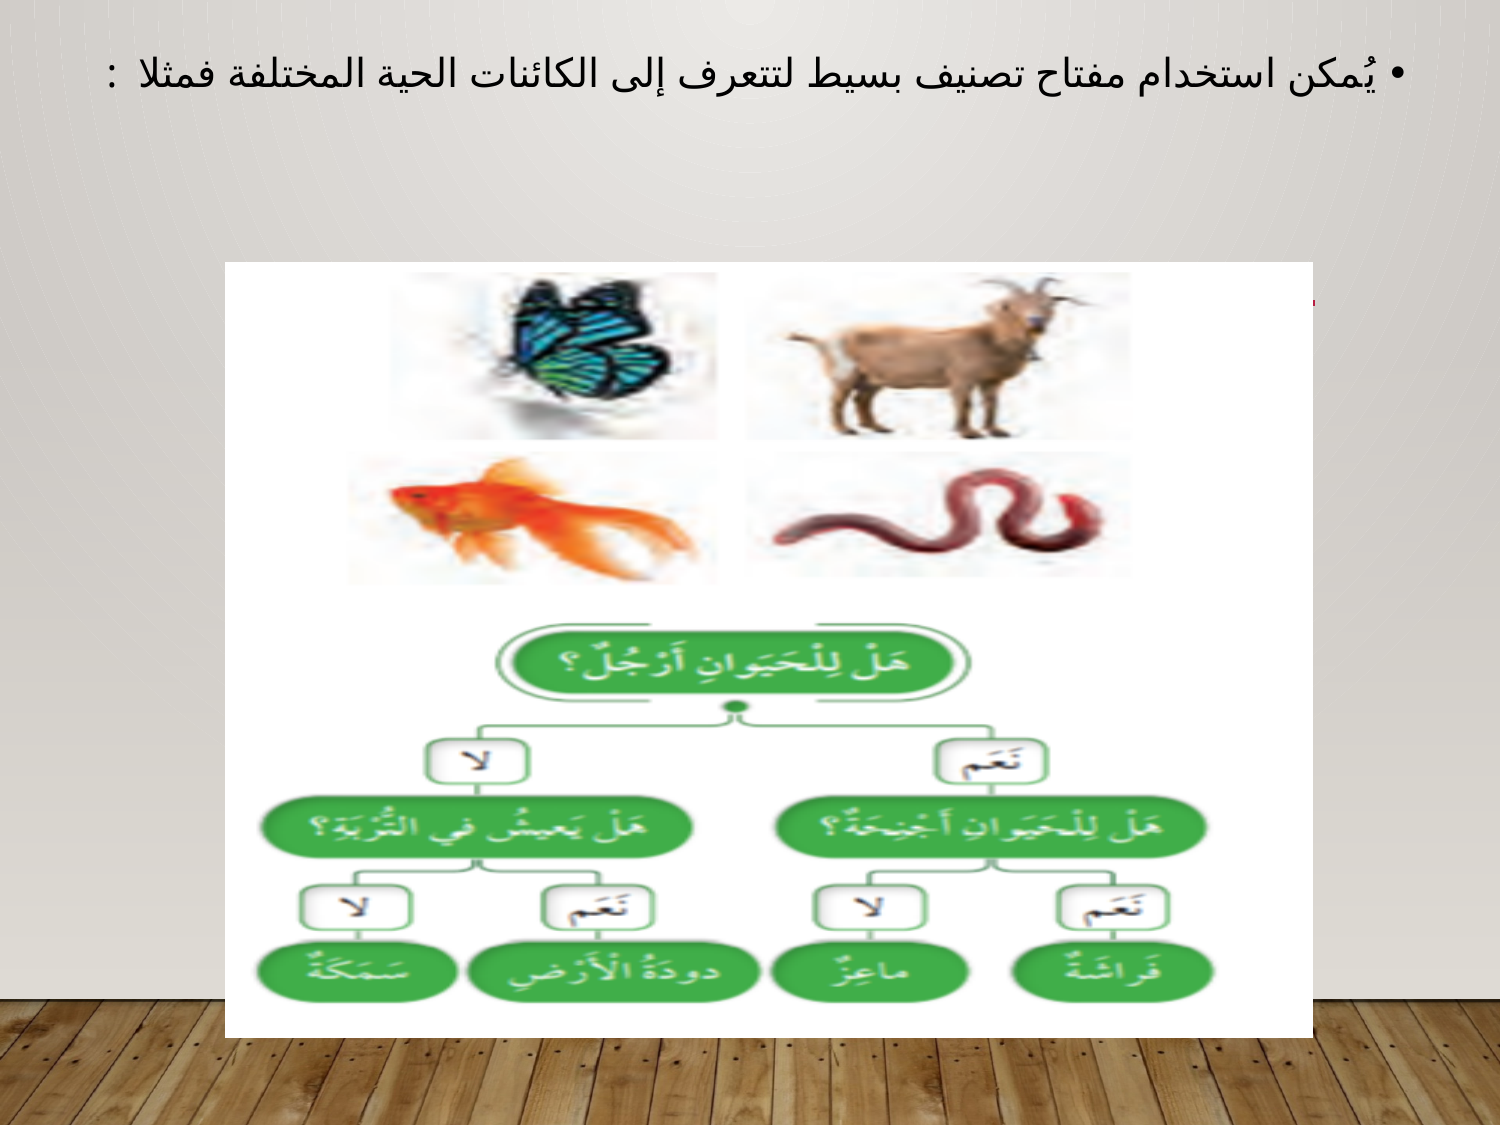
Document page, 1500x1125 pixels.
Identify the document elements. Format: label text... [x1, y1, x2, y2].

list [224, 262, 1313, 1038]
picture [0, 999, 1500, 1125]
title • يُمكن استخدام مفتاح تصنيف بسيط لتتعرف إلى الكائنات الحية المختلفة فمثلا : [75, 45, 1425, 225]
